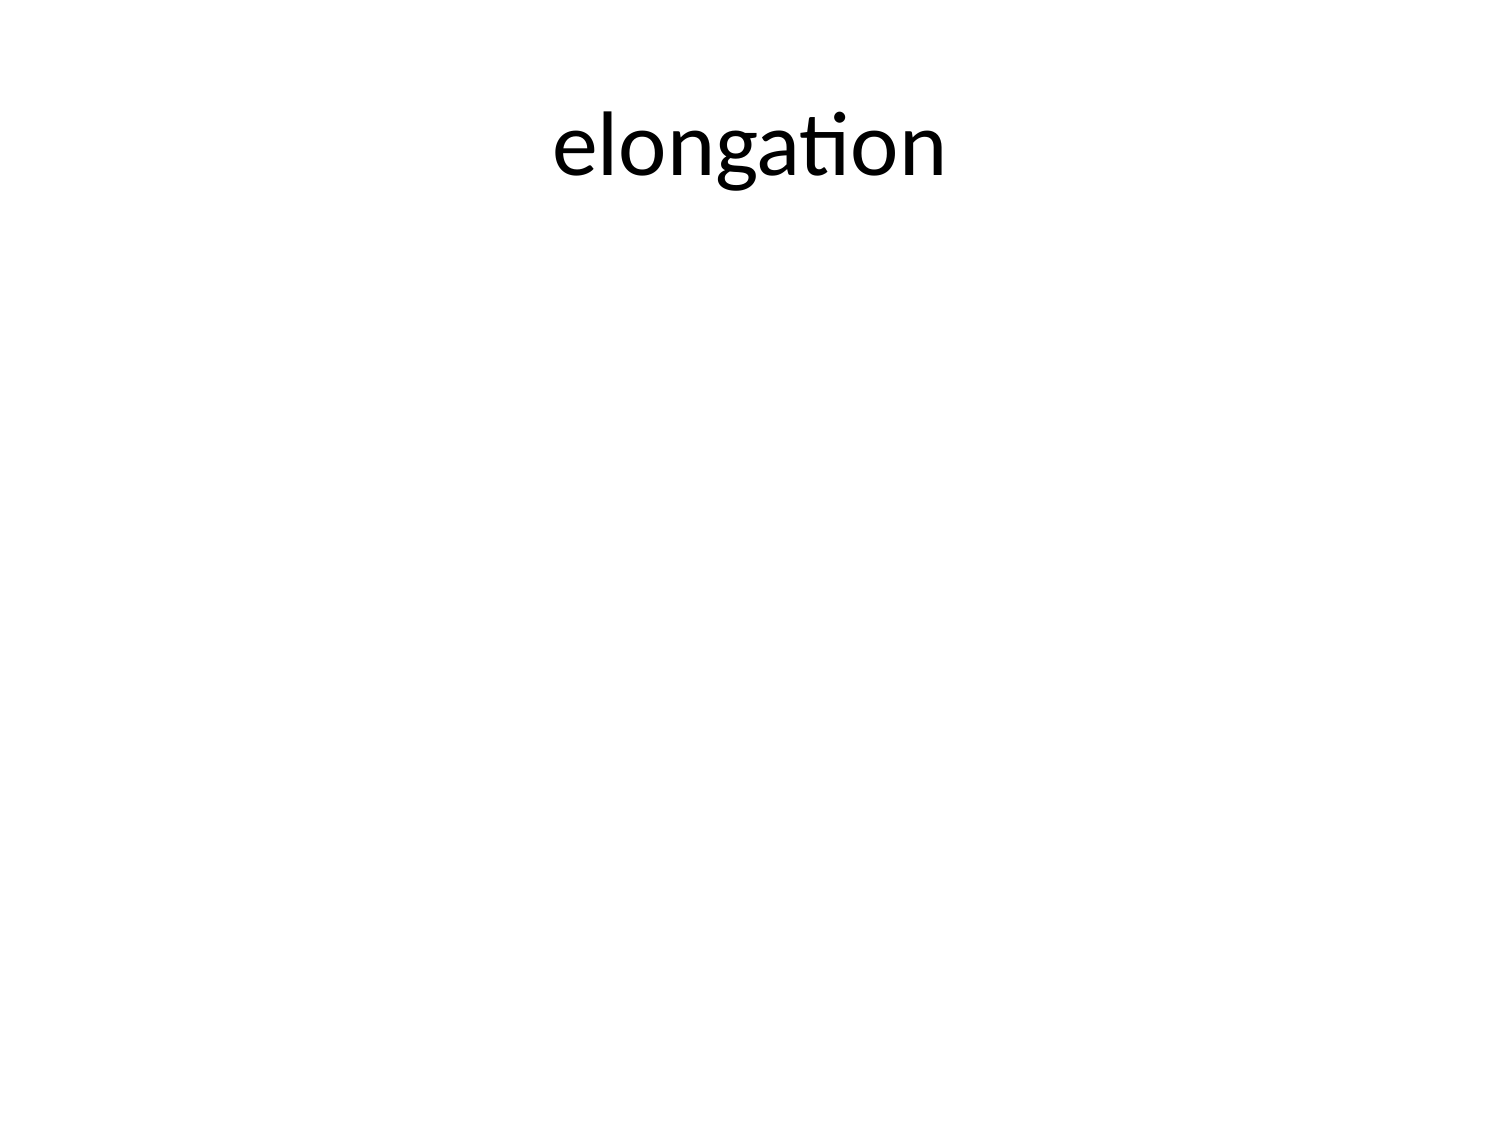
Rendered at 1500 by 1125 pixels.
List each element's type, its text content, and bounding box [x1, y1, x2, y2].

title elongation [75, 45, 1425, 233]
